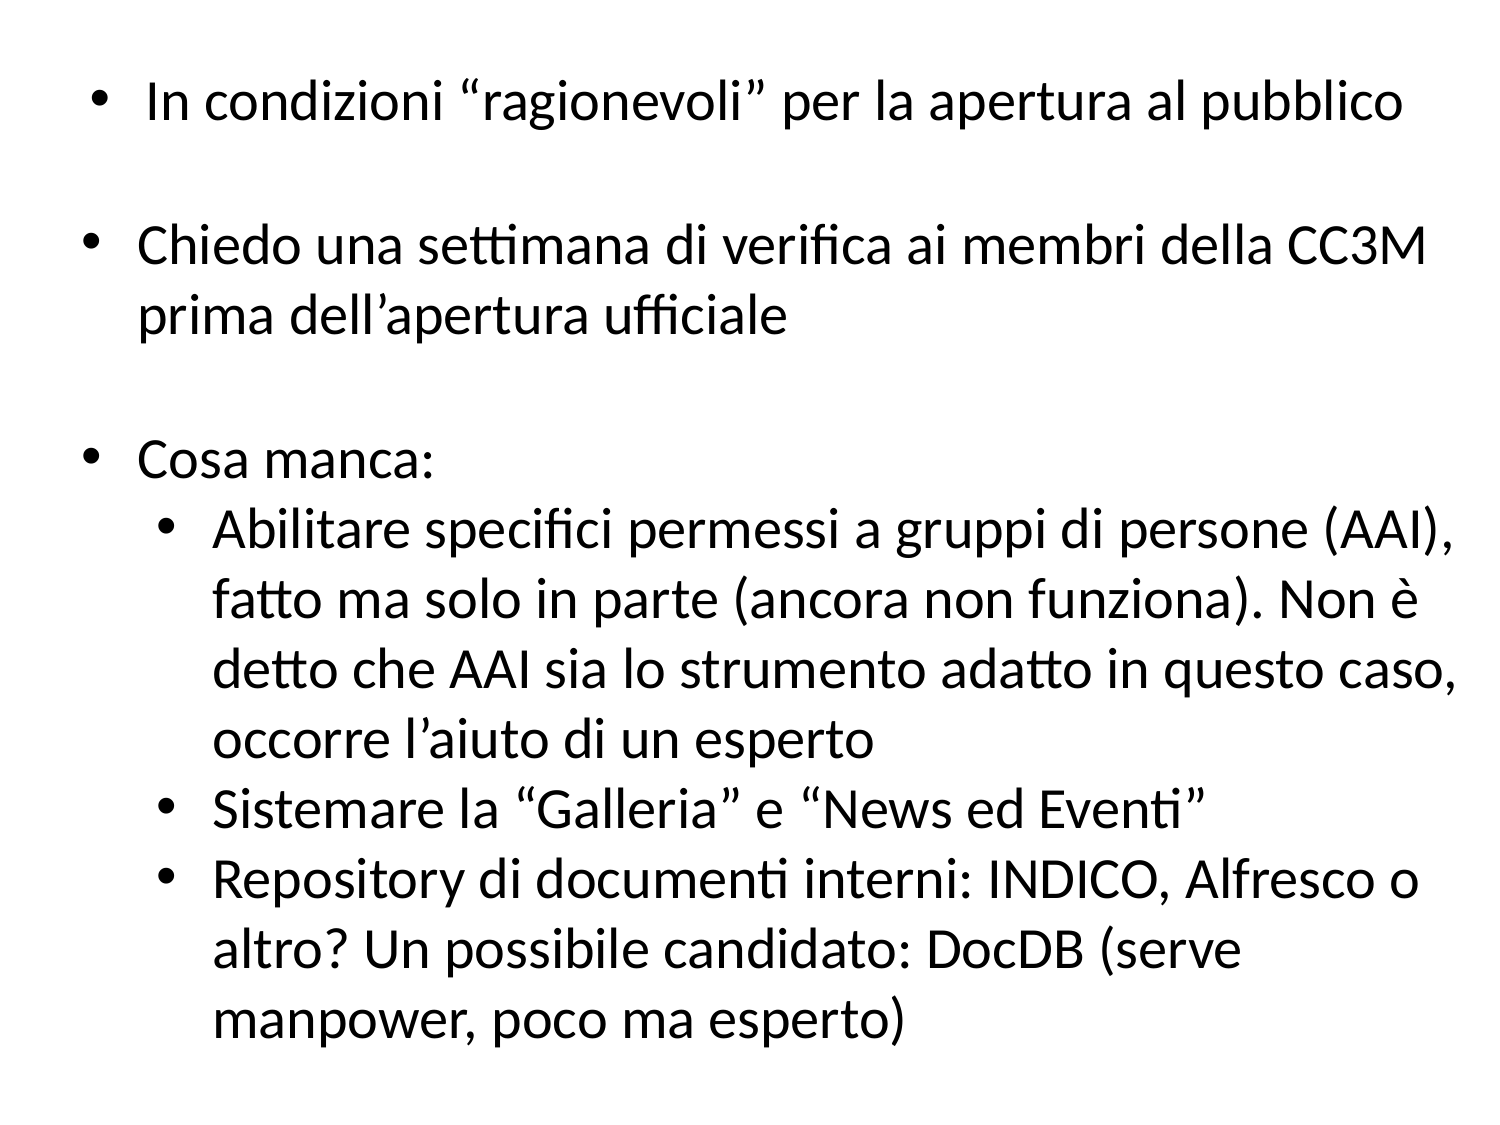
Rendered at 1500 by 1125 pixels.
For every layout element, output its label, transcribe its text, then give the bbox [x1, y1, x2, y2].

text_box Cosa manca: Abilitare specifici permessi a gruppi di persone (AAI), fatto ma solo in parte (ancora non funziona). Non è detto che AAI sia lo strumento adatto in questo caso, occorre l’aiuto di un esperto Sistemare la “Galleria” e “News ed Eventi” Repository di documenti interni: INDICO, Alfresco o altro? Un possibile candidato: DocDB (serve manpower, poco ma esperto) [66, 412, 1485, 1058]
text_box Chiedo una settimana di verifica ai membri della CC3M prima dell’apertura ufficiale [66, 198, 1485, 354]
text_box In condizioni “ragionevoli” per la apertura al pubblico [74, 54, 1420, 140]
